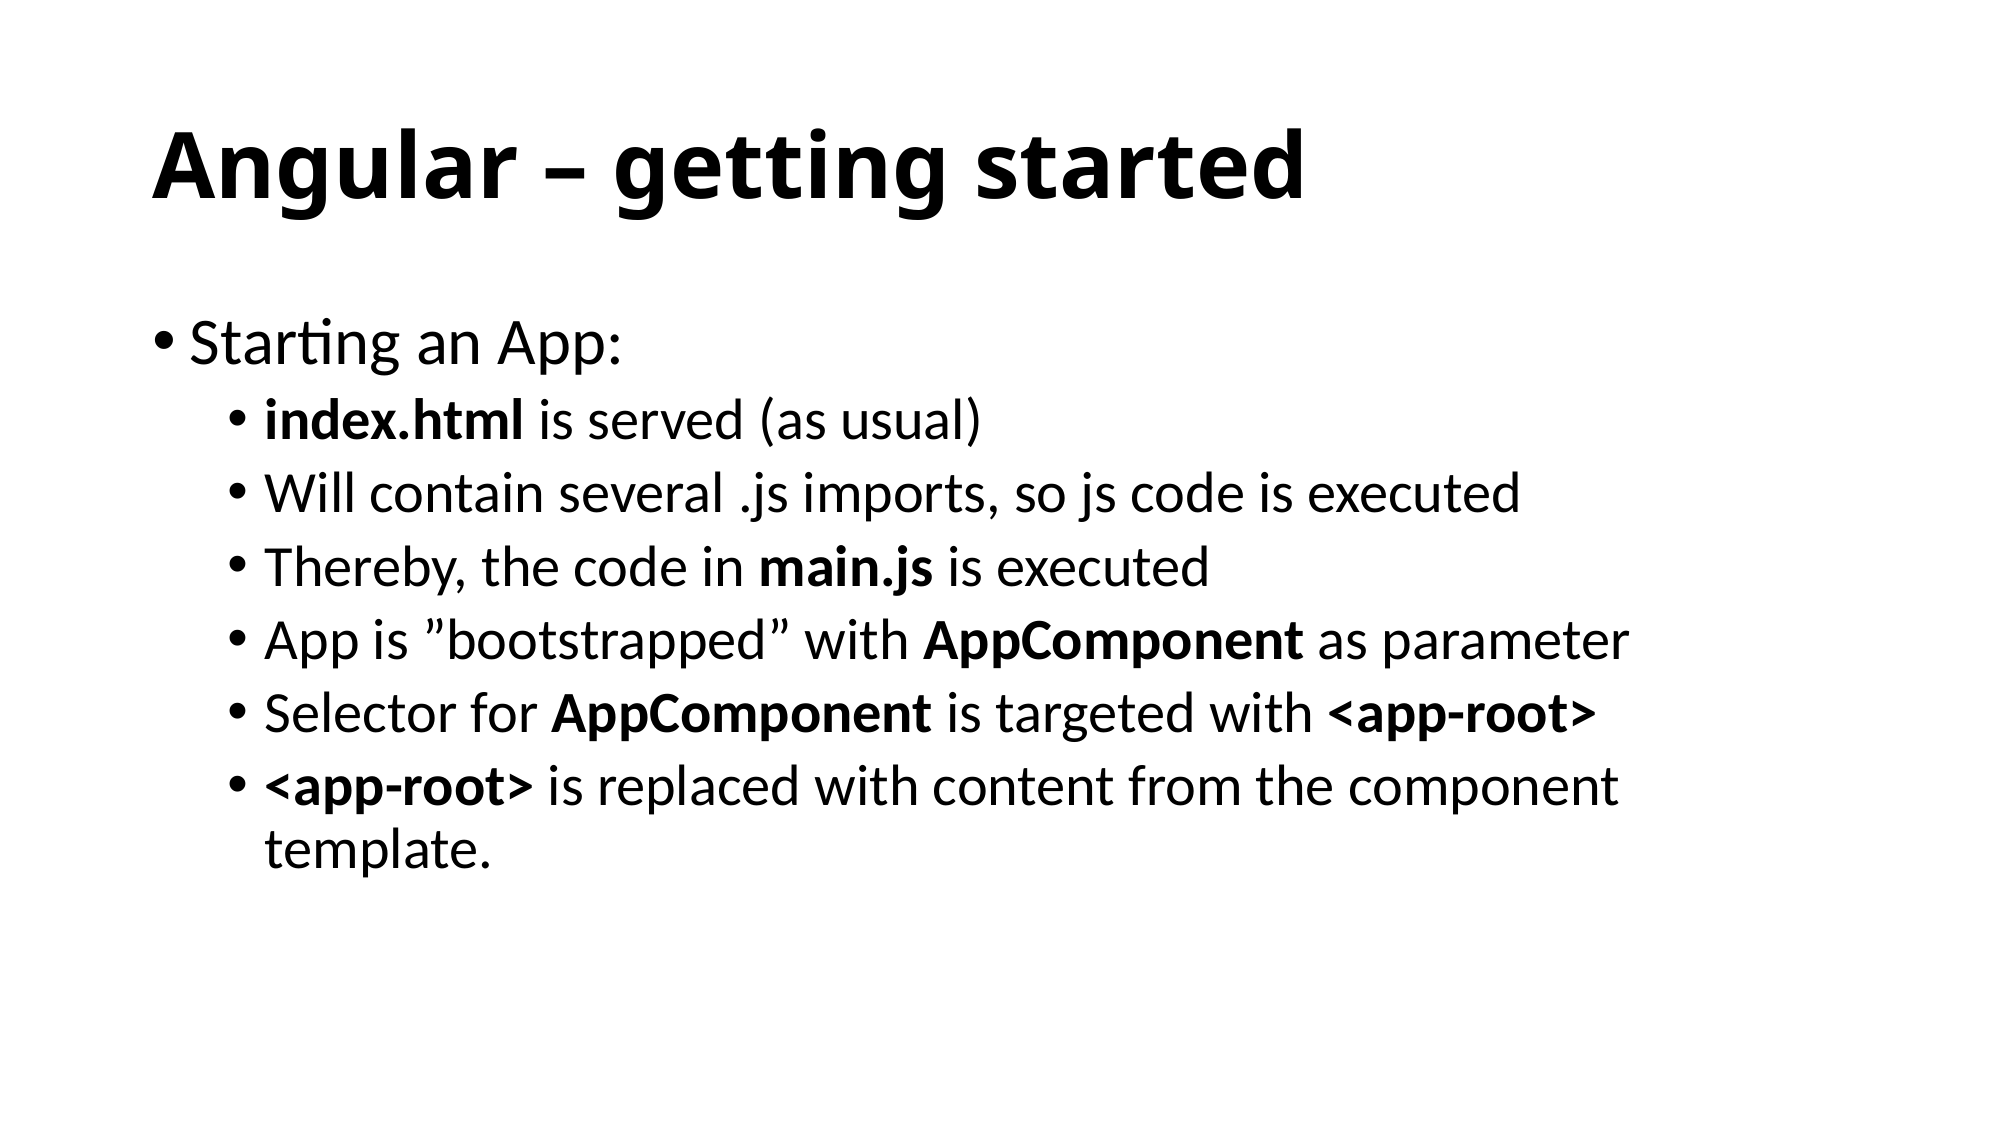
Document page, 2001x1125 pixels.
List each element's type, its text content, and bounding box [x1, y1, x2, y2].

title Angular – getting started [137, 59, 1863, 278]
list Starting an App: index.html is served (as usual) Will contain several .js imports, so js code is executed Thereby, the code in main.js is executed App is ”bootstrapped” with AppComponent as parameter Selector for AppComponent is targeted with <app-root> <app-root> is replaced with content from the component template. [137, 299, 1691, 1014]
